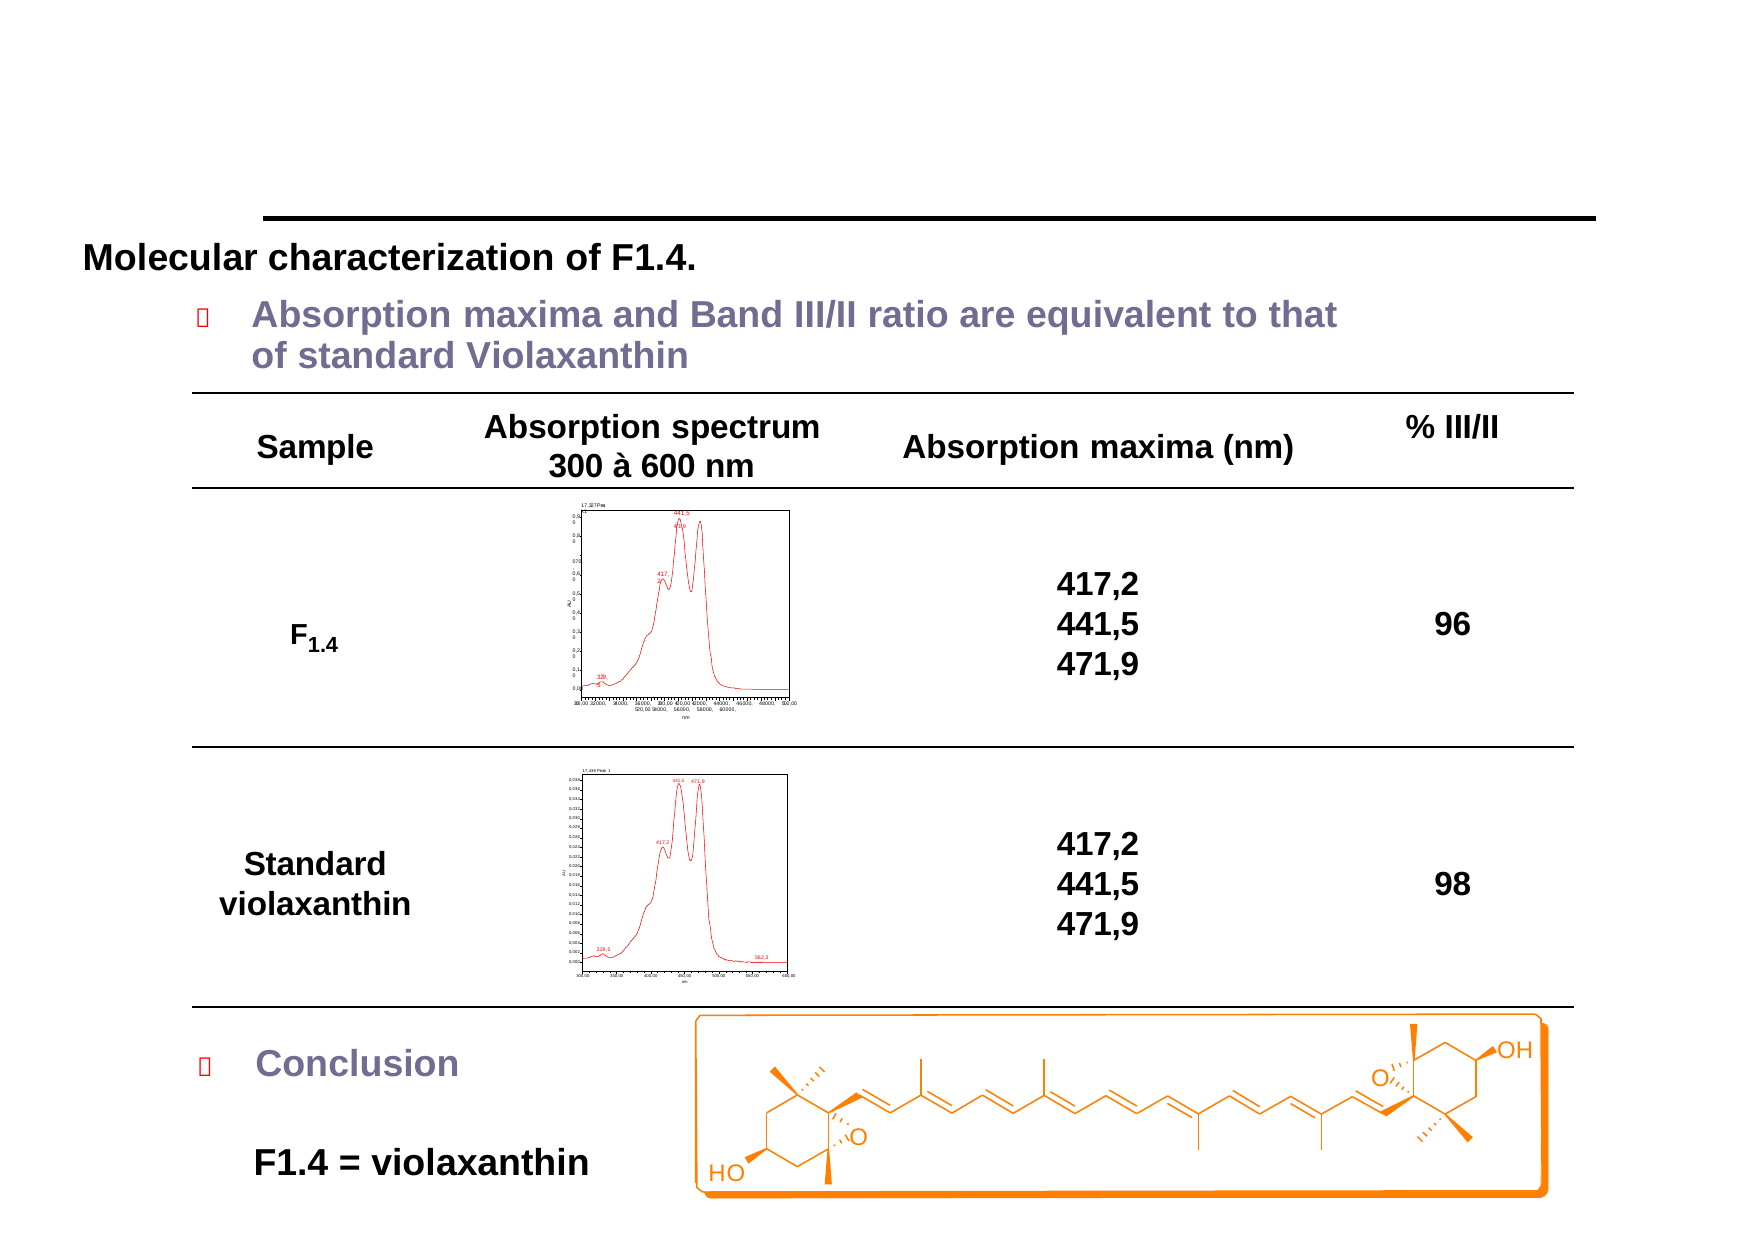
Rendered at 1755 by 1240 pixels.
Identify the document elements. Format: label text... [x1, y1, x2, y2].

text_box Absorption maxima (nm) [900, 424, 1297, 465]
text_box 329,5 [594, 946, 612, 953]
text_box 441,5 471,9 [671, 509, 710, 530]
text_box [583, 785, 788, 963]
text_box 450,00 nm [676, 972, 694, 984]
text_box 0,018 0,016 0,014 [567, 872, 583, 898]
text_box F1.4 [288, 602, 344, 663]
text_box 96 [1432, 602, 1474, 643]
text_box 0,002 0,000 [567, 949, 583, 965]
text_box AU [561, 868, 570, 879]
text_box 441,5 471,9 [670, 775, 709, 785]
text_box 417,2 [653, 839, 672, 846]
text_box 417,2 441,5 471,9 [1054, 562, 1143, 682]
text_box F1.4 = violaxanthin [251, 1137, 592, 1183]
text_box 17,327Peak1 [579, 502, 608, 513]
text_box Sample [254, 424, 378, 465]
text_box 0,20 [570, 647, 583, 660]
text_box 0,028 0,026 0,024 [567, 824, 583, 850]
text_box 0,60 [570, 571, 583, 583]
text_box 0,012 0,010 [567, 901, 583, 917]
text_box 350,00 [608, 972, 626, 979]
text_box [695, 1014, 1542, 1192]
text_box 400,00 [642, 972, 661, 979]
text_box 0,032 0,030 [567, 805, 583, 821]
text_box Absorption spectrum 300 à 600 nm [482, 404, 823, 485]
text_box Standard violaxanthin [217, 842, 415, 922]
text_box [704, 1023, 1549, 1199]
text_box 562,3 [752, 954, 771, 961]
text_box Molecular characterization of F1.4. [80, 232, 700, 278]
text_box 0,008 0,006 0,004 [567, 920, 583, 946]
text_box [612, 530, 722, 685]
text_box 329,5 [594, 673, 612, 685]
text_box 0,022 0,020 [567, 853, 583, 869]
text_box  Absorption maxima and Band III/II ratio are equivalent to that of standard Violaxanthin [193, 294, 1383, 376]
text_box 0,80 070, [570, 532, 583, 571]
text_box 0,90 [570, 513, 583, 526]
text_box 417,2 [655, 570, 672, 585]
text_box 0,50 [570, 590, 583, 603]
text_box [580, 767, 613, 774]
text_box 0,038 0,036 0,034 [567, 777, 583, 802]
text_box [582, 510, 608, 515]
text_box % III/II [1403, 404, 1503, 445]
text_box 0,10 [570, 666, 583, 679]
text_box 0,00 300,00 32000, 34000, 36000, 380,00 400,00 42000, 44000, 46000, 48000, 500,00 520,00 54000, 56000, 58000, 60000, nm [570, 685, 798, 721]
text_box 417,2 441,5 471,9 [1054, 822, 1143, 942]
text_box AU [565, 598, 576, 610]
text_box 0,40 [570, 609, 583, 622]
text_box 500,00 [710, 972, 728, 979]
text_box 300,00 [574, 972, 592, 979]
text_box 98 [1432, 862, 1474, 902]
text_box 0,30 [570, 628, 583, 641]
text_box  Conclusion [195, 1038, 460, 1084]
text_box 550,00 600,00 [743, 972, 797, 979]
